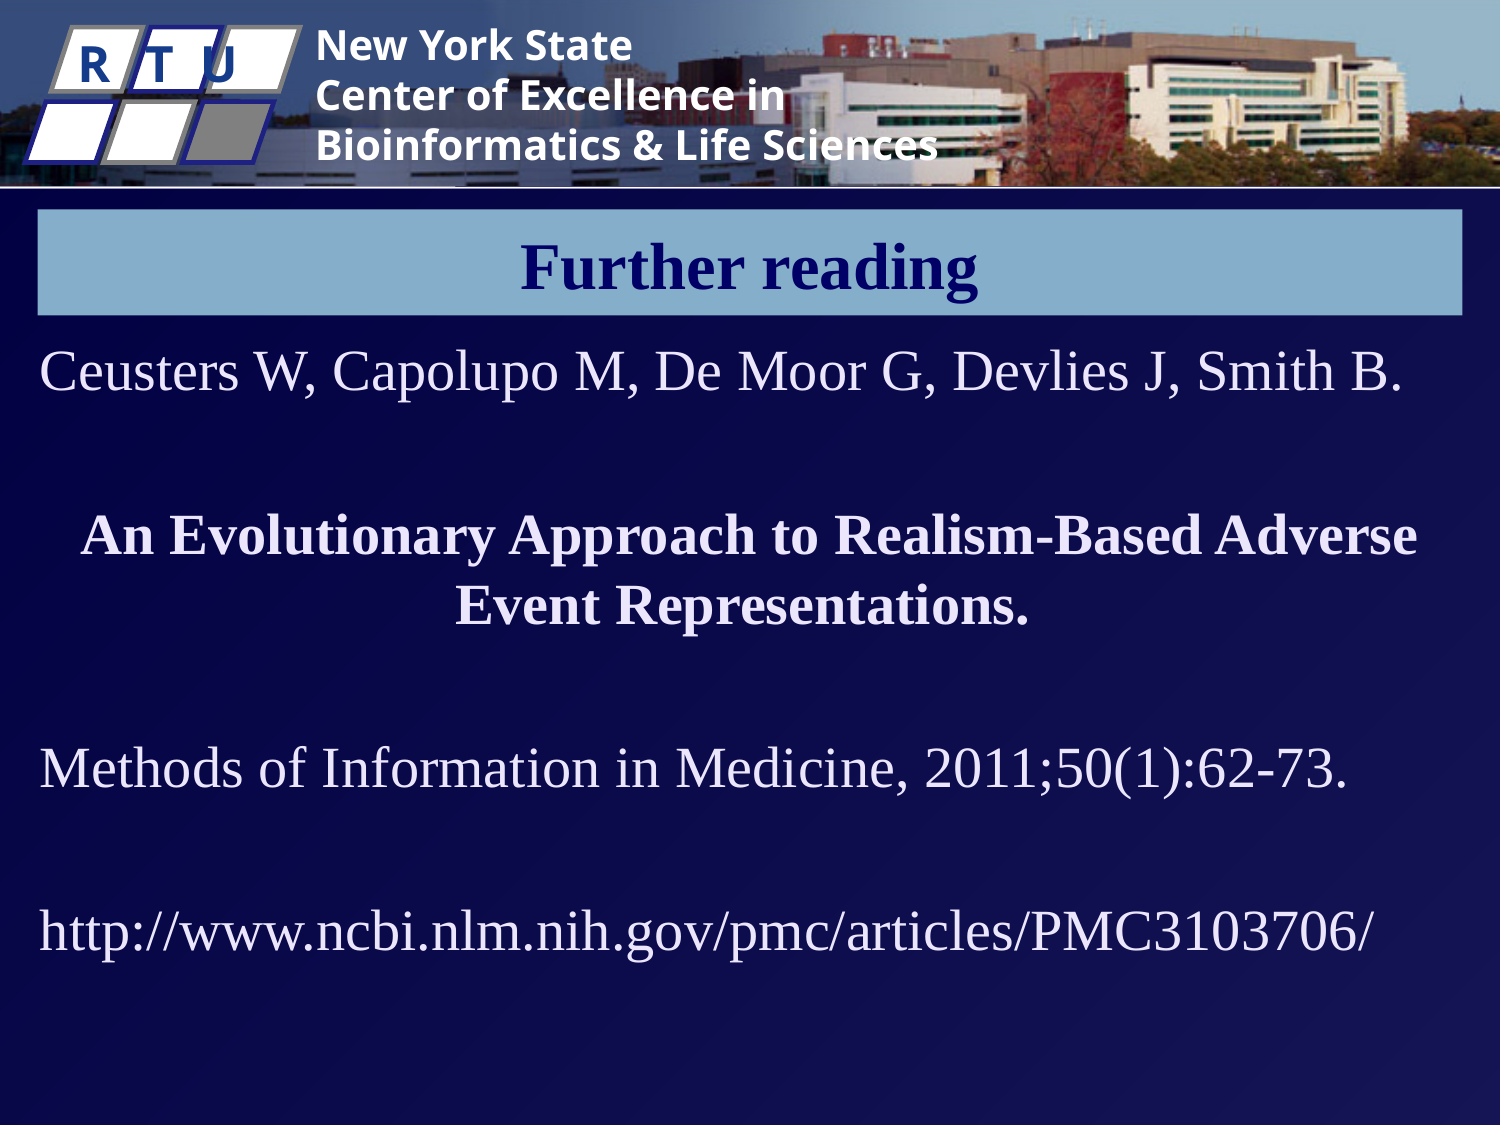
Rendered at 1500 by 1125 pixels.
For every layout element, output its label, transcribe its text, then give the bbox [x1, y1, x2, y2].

picture [0, 0, 1500, 186]
list Ceusters W, Capolupo M, De Moor G, Devlies J, Smith B. An Evolutionary Approach to Realism-Based Adverse Event Representations. Methods of Information in Medicine, 2011;50(1):62-73. http://www.ncbi.nlm.nih.gov/pmc/articles/PMC3103706/ [24, 324, 1476, 1101]
title Further reading [37, 209, 1463, 316]
